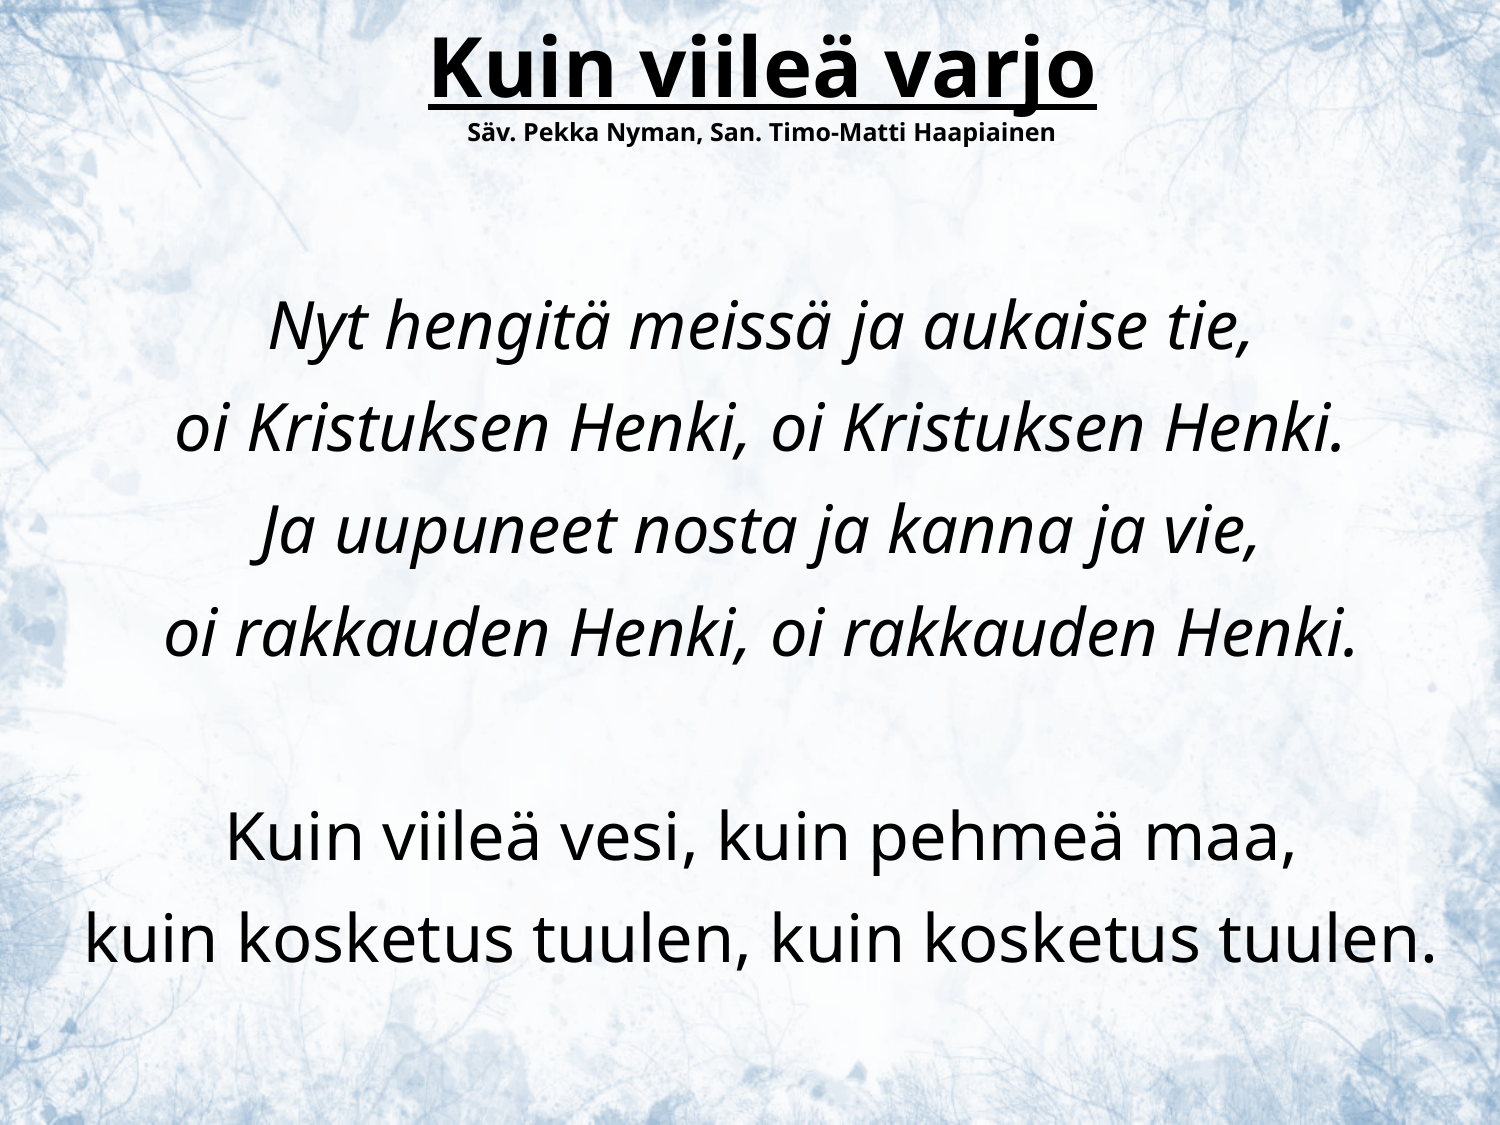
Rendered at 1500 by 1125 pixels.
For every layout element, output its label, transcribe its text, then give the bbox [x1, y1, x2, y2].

text_box Nyt hengitä meissä ja aukaise tie, oi Kristuksen Henki, oi Kristuksen Henki. Ja uupuneet nosta ja kanna ja vie, oi rakkauden Henki, oi rakkauden Henki. Kuin viileä vesi, kuin pehmeä maa, kuin kosketus tuulen, kuin kosketus tuulen. [0, 270, 1500, 1086]
text_box Kuin viileä varjo Säv. Pekka Nyman, San. Timo-Matti Haapiainen [292, 0, 1233, 154]
